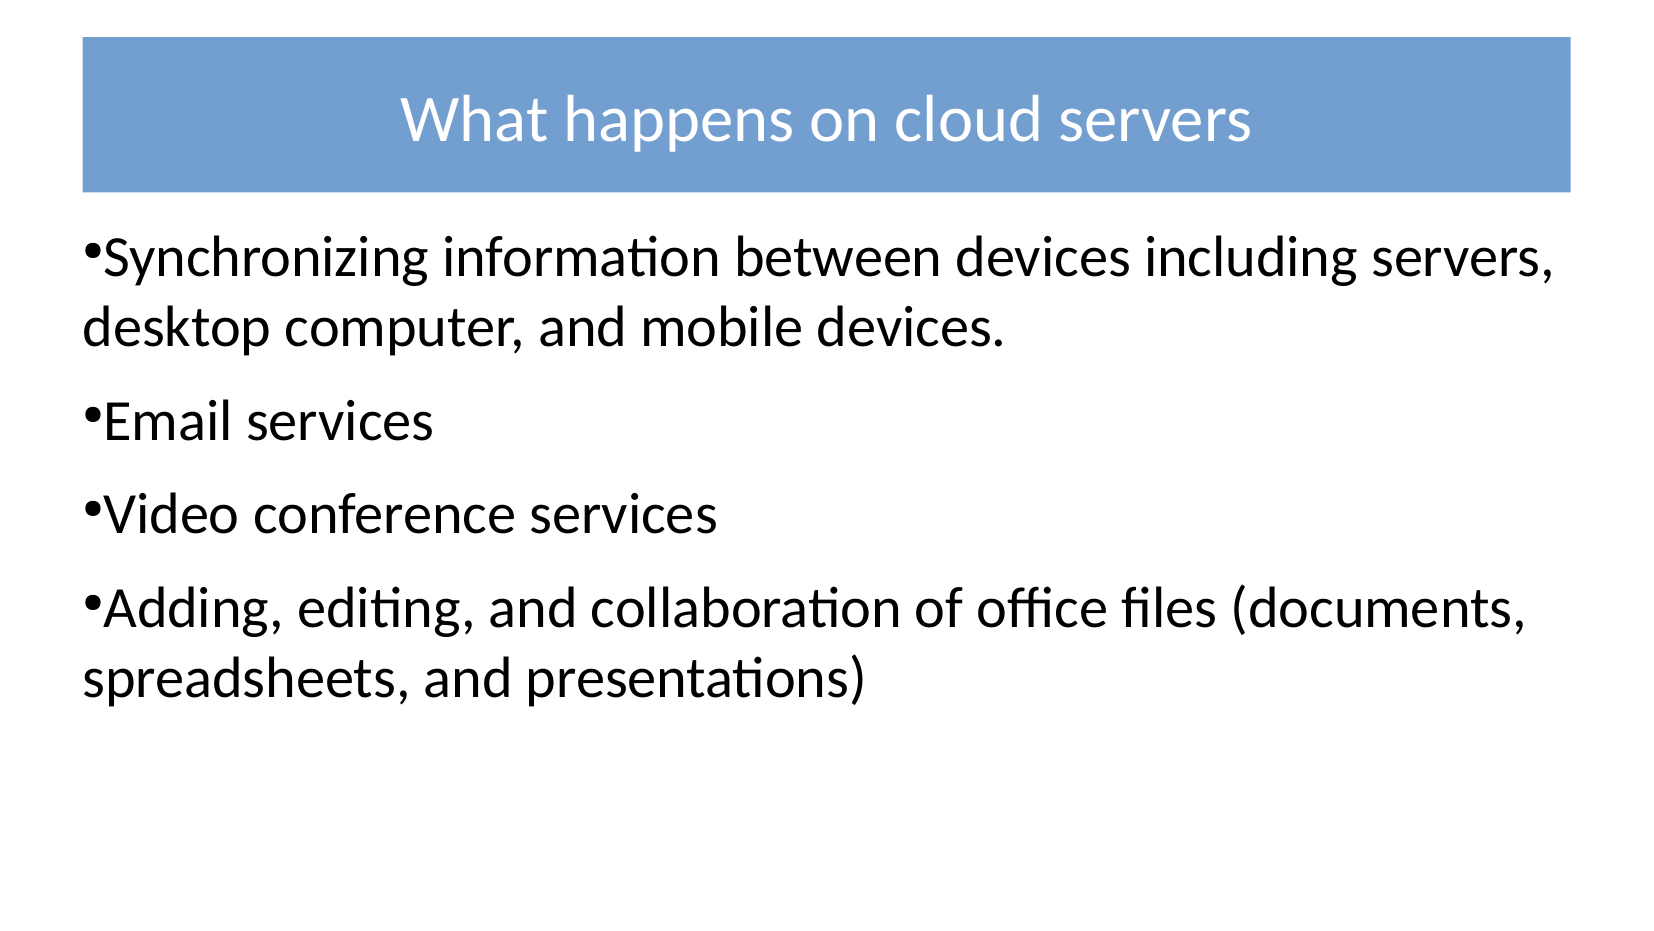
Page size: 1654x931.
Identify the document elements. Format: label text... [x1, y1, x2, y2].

title What happens on cloud servers [82, 37, 1571, 193]
list Synchronizing information between devices including servers, desktop computer, and mobile devices. Email services Video conference services Adding, editing, and collaboration of office files (documents, spreadsheets, and presentations) [82, 217, 1571, 757]
